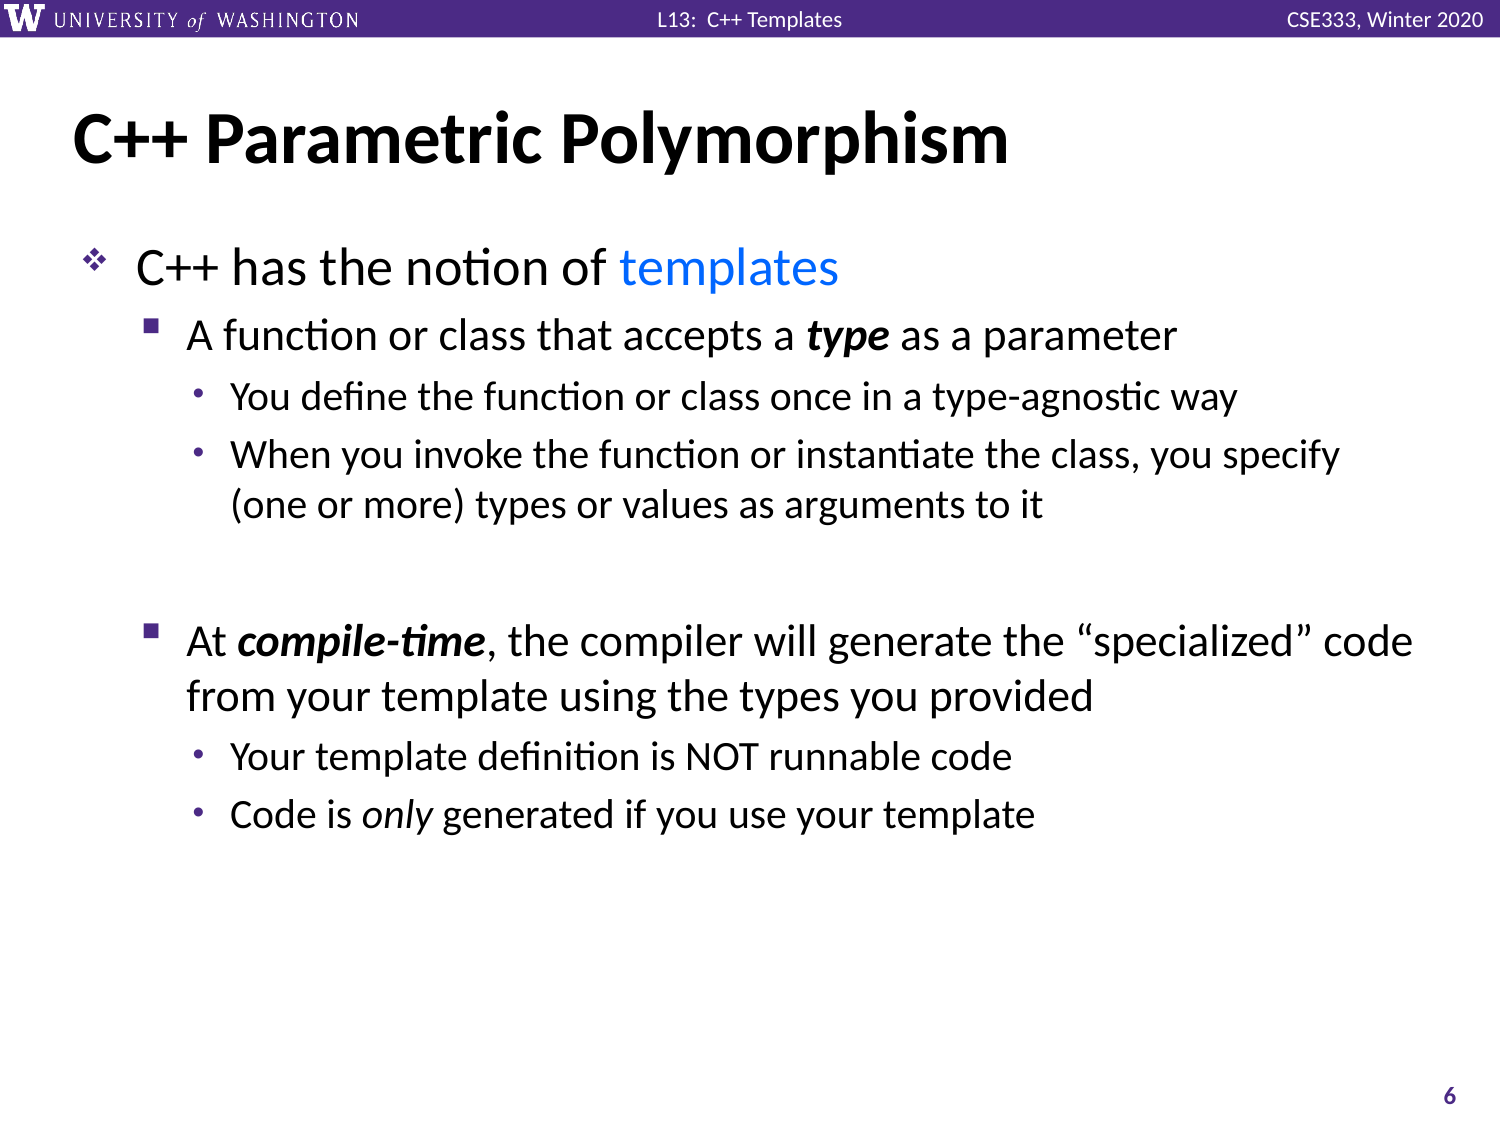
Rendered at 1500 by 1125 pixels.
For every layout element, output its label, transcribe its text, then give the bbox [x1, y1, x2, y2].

picture [4, 4, 358, 32]
title C++ Parametric Polymorphism [58, 71, 1438, 197]
list C++ has the notion of templates A function or class that accepts a type as a parameter You define the function or class once in a type-agnostic way When you invoke the function or instantiate the class, you specify (one or more) types or values as arguments to it At compile-time, the compiler will generate the “specialized” code from your template using the types you provided Your template definition is NOT runnable code Code is only generated if you use your template [64, 223, 1438, 1040]
slide_number 6 [1400, 1065, 1500, 1125]
